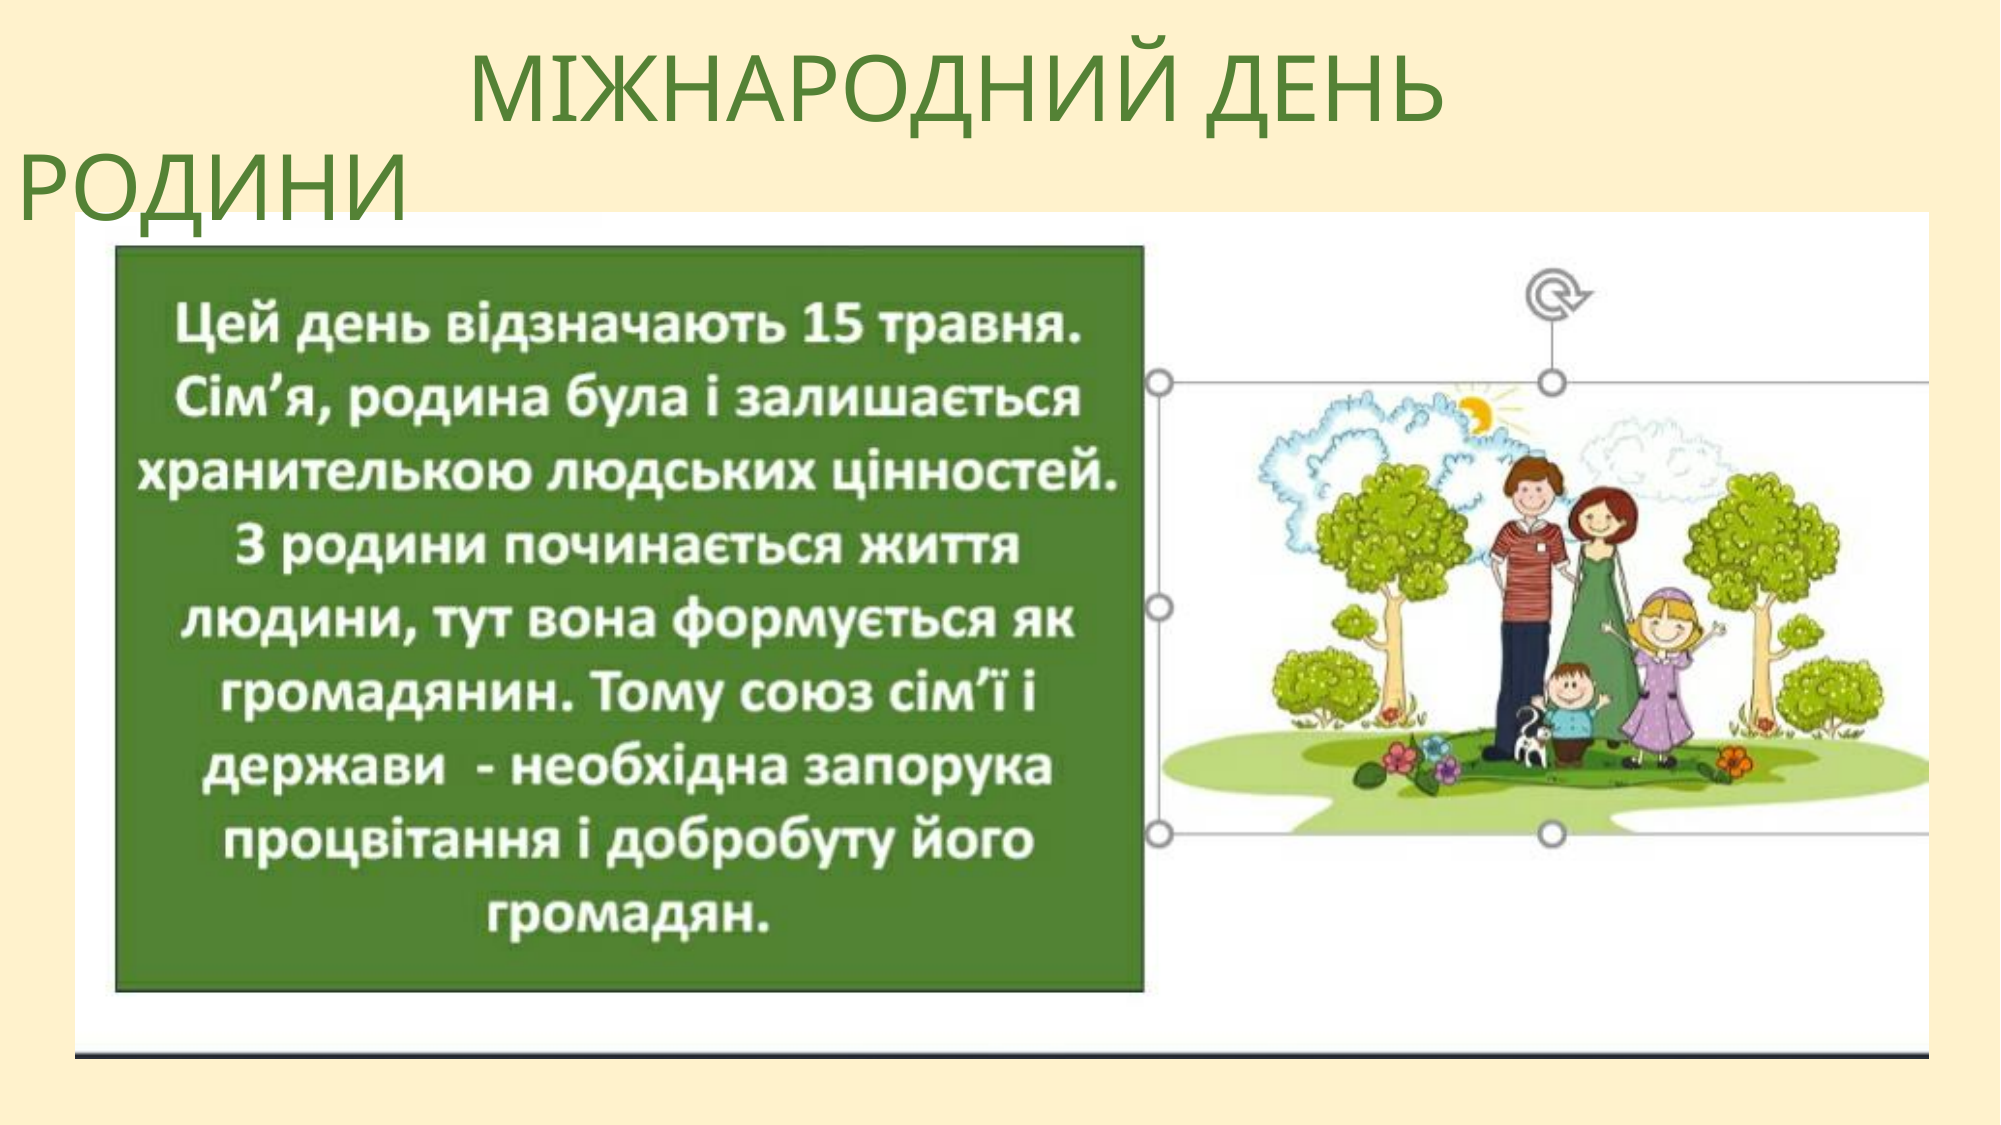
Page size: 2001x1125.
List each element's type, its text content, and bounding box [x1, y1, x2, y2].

title МІЖНАРОДНИЙ ДЕНЬ РОДИНИ [0, 32, 1725, 250]
picture [75, 212, 1929, 1059]
